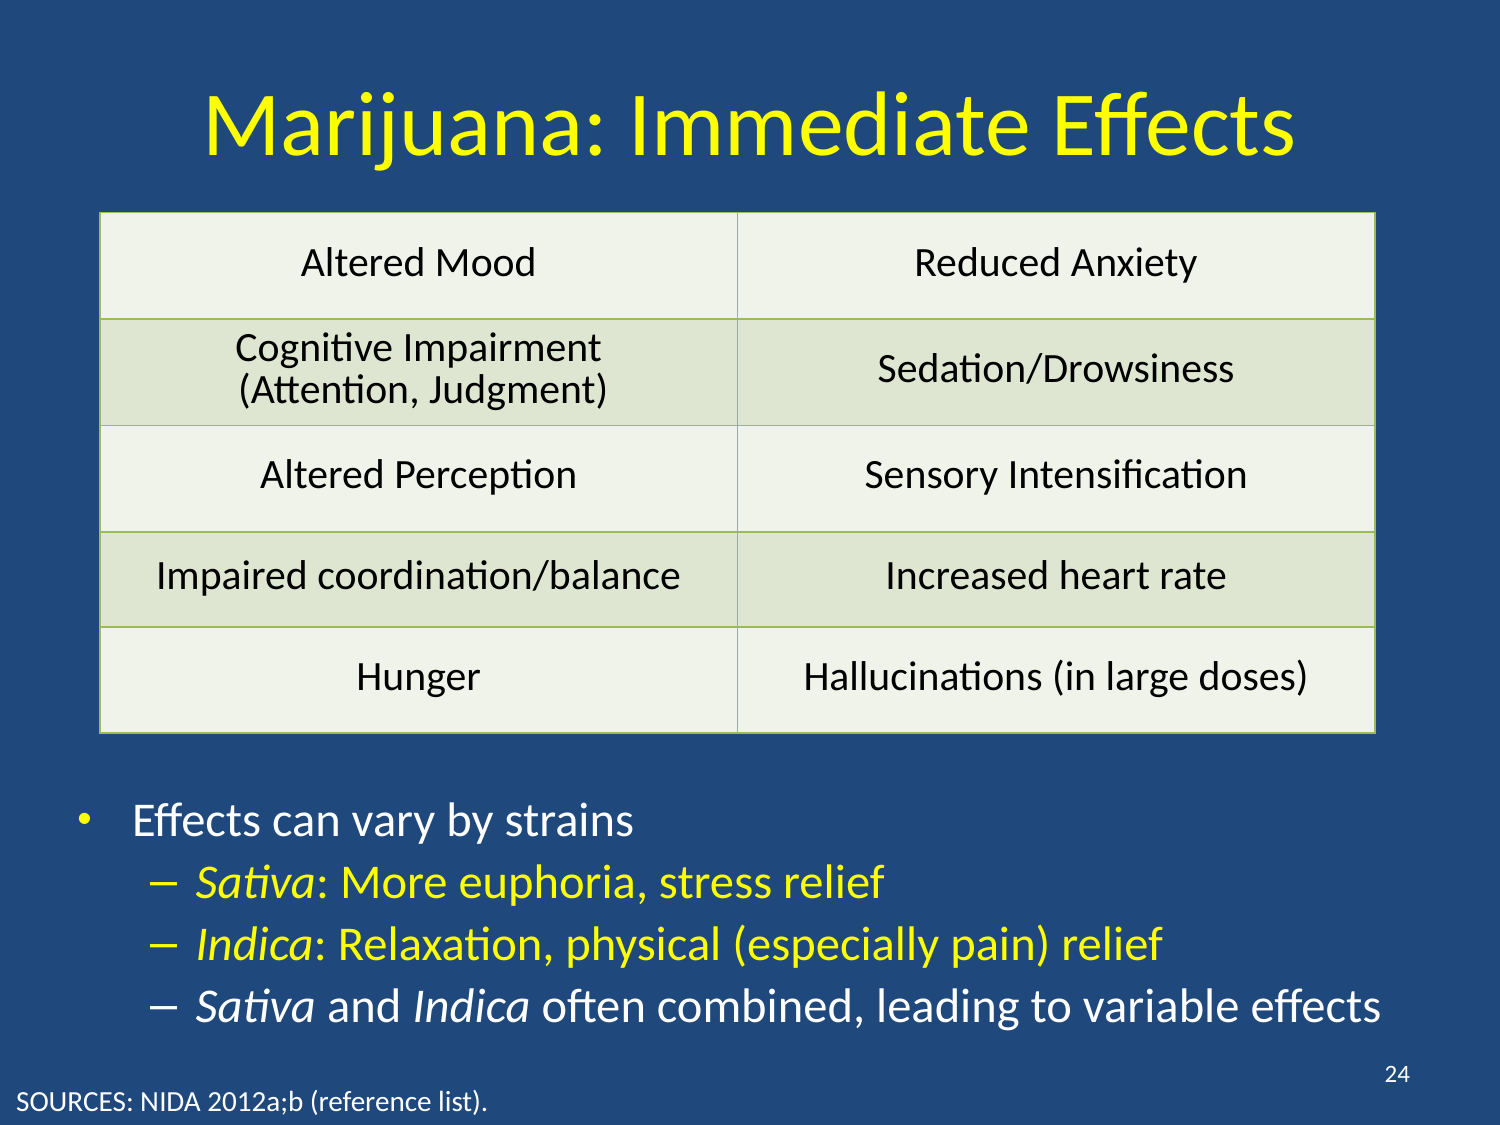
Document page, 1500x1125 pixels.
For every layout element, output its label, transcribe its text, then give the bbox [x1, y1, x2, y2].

slide_number 24 [1074, 1042, 1425, 1103]
table_cell Altered Perception [101, 426, 737, 531]
title Marijuana: Immediate Effects [75, 24, 1425, 213]
text_box SOURCES: NIDA 2012a;b (reference list). [1, 1074, 504, 1125]
table_cell Cognitive Impairment (Attention, Judgment) [101, 320, 737, 425]
table_cell Sensory Intensification [738, 426, 1374, 531]
table_cell Sedation/Drowsiness [738, 320, 1374, 425]
table_cell Impaired coordination/balance [101, 533, 737, 626]
table_cell Increased heart rate [738, 533, 1374, 626]
table_cell Hallucinations (in large doses) [738, 628, 1374, 732]
list Effects can vary by strains Sativa: More euphoria, stress relief Indica: Relaxation, physical (especially pain) relief Sativa and Indica often combined, leading to variable effects [62, 699, 1400, 1088]
table_header Altered Mood [101, 213, 737, 318]
table_cell Hunger [101, 628, 737, 732]
table_header Reduced Anxiety [738, 213, 1374, 318]
